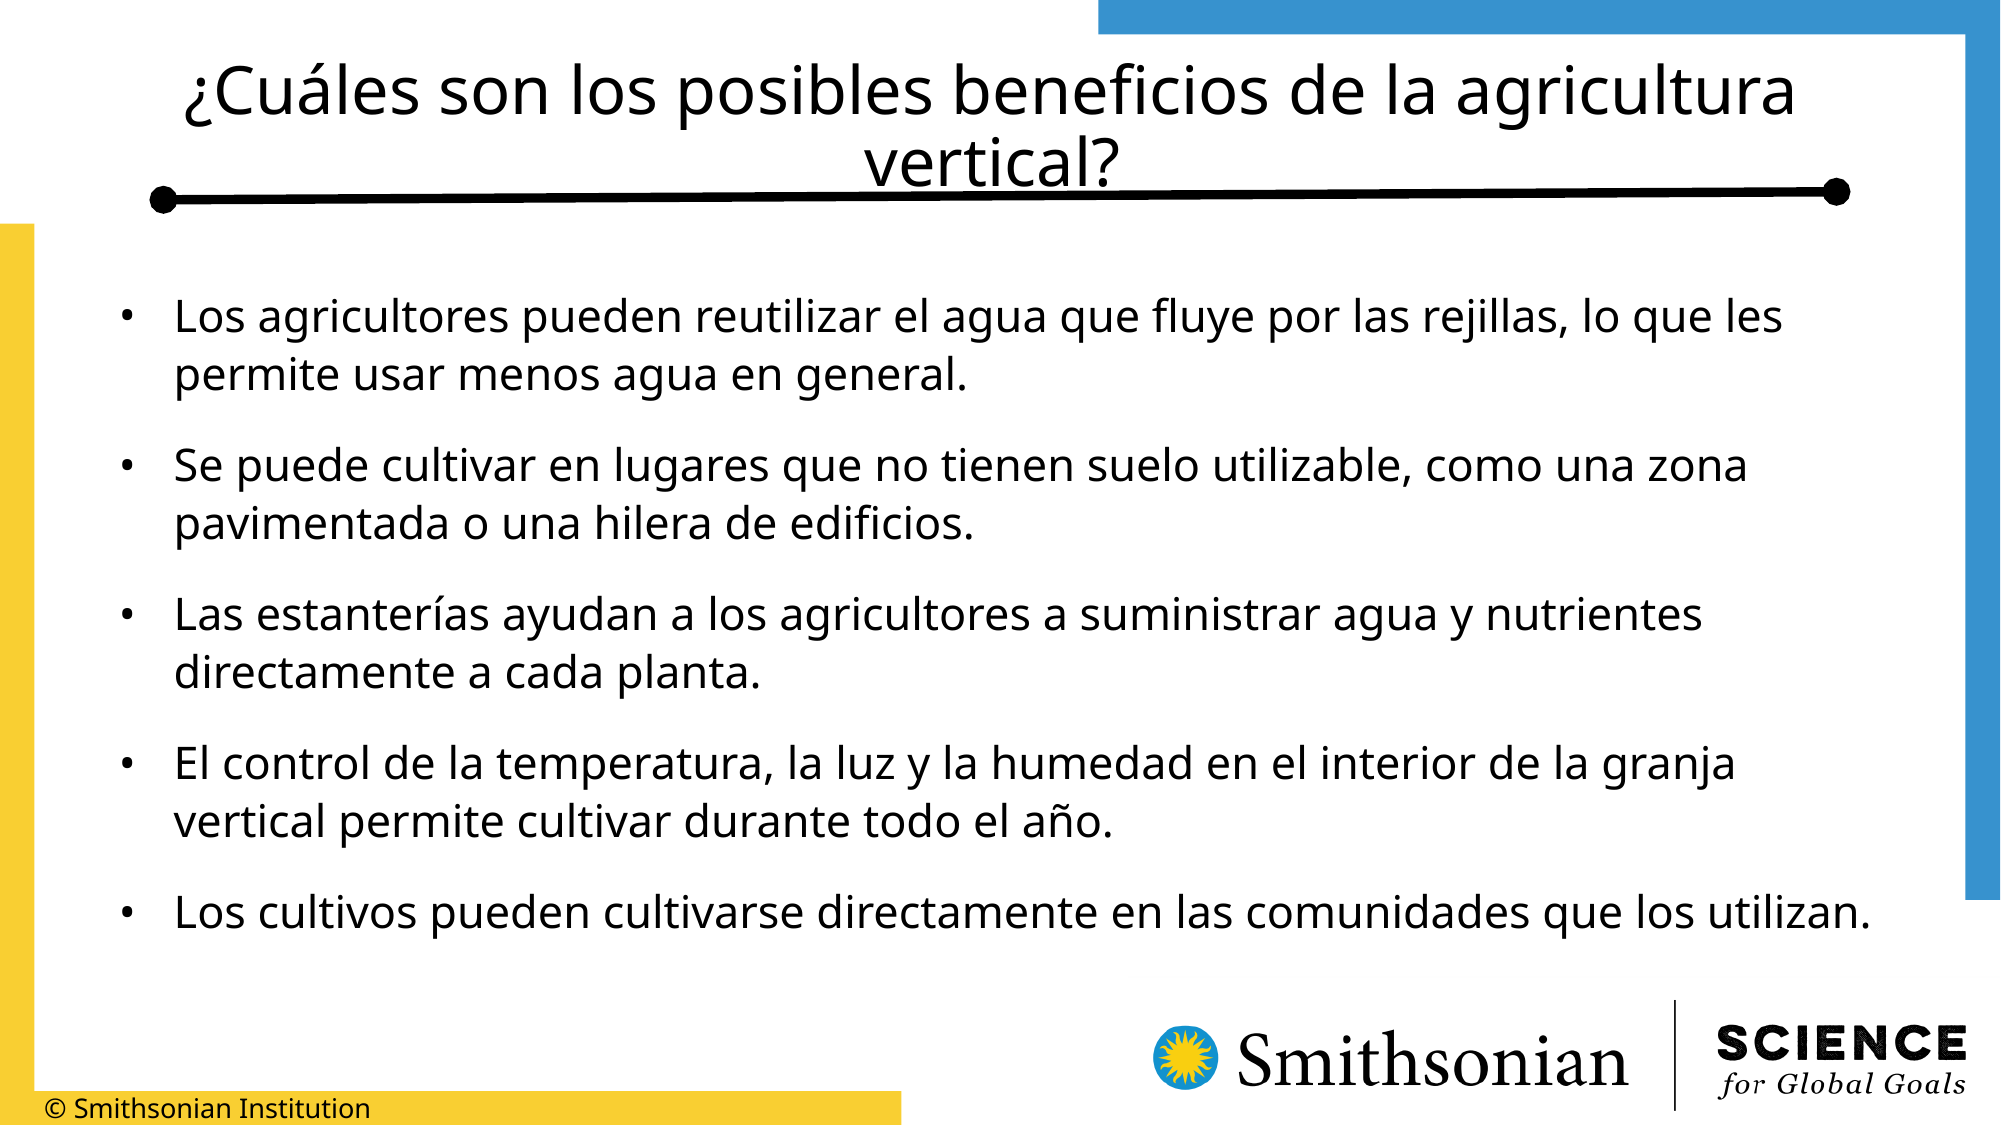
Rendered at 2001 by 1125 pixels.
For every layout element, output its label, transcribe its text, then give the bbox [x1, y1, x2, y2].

list Los agricultores pueden reutilizar el agua que fluye por las rejillas, lo que les permite usar menos agua en general. Se puede cultivar en lugares que no tienen suelo utilizable, como una zona pavimentada o una hilera de edificios. Las estanterías ayudan a los agricultores a suministrar agua y nutrientes directamente a cada planta. El control de la temperatura, la luz y la humedad en el interior de la granja vertical permite cultivar durante todo el año. Los cultivos pueden cultivarse directamente en las comunidades que los utilizan. [103, 276, 1896, 1011]
picture [1128, 976, 2000, 1117]
title ¿Cuáles son los posibles beneficios de la agricultura vertical? [103, 20, 1881, 238]
